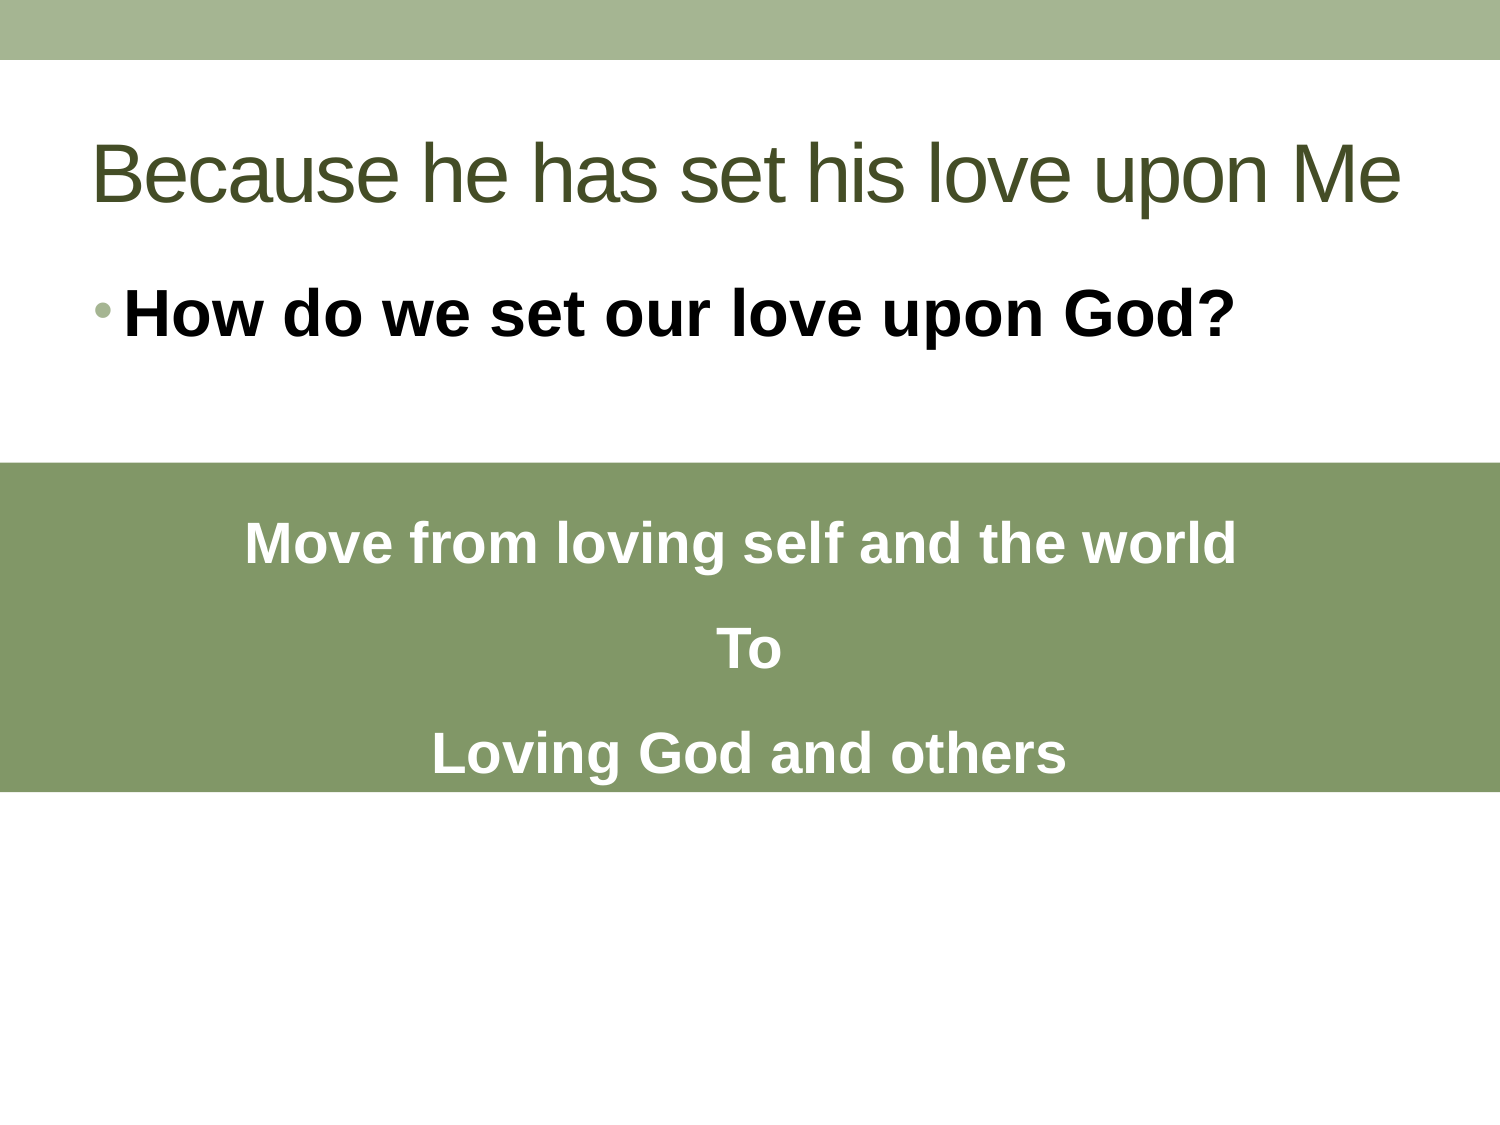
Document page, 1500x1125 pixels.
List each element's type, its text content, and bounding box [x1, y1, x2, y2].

text_box Move from loving self and the world To Loving God and others [0, 462, 1500, 793]
title Because he has set his love upon Me [75, 87, 1425, 250]
list How do we set our love upon God? [0, 262, 1350, 388]
